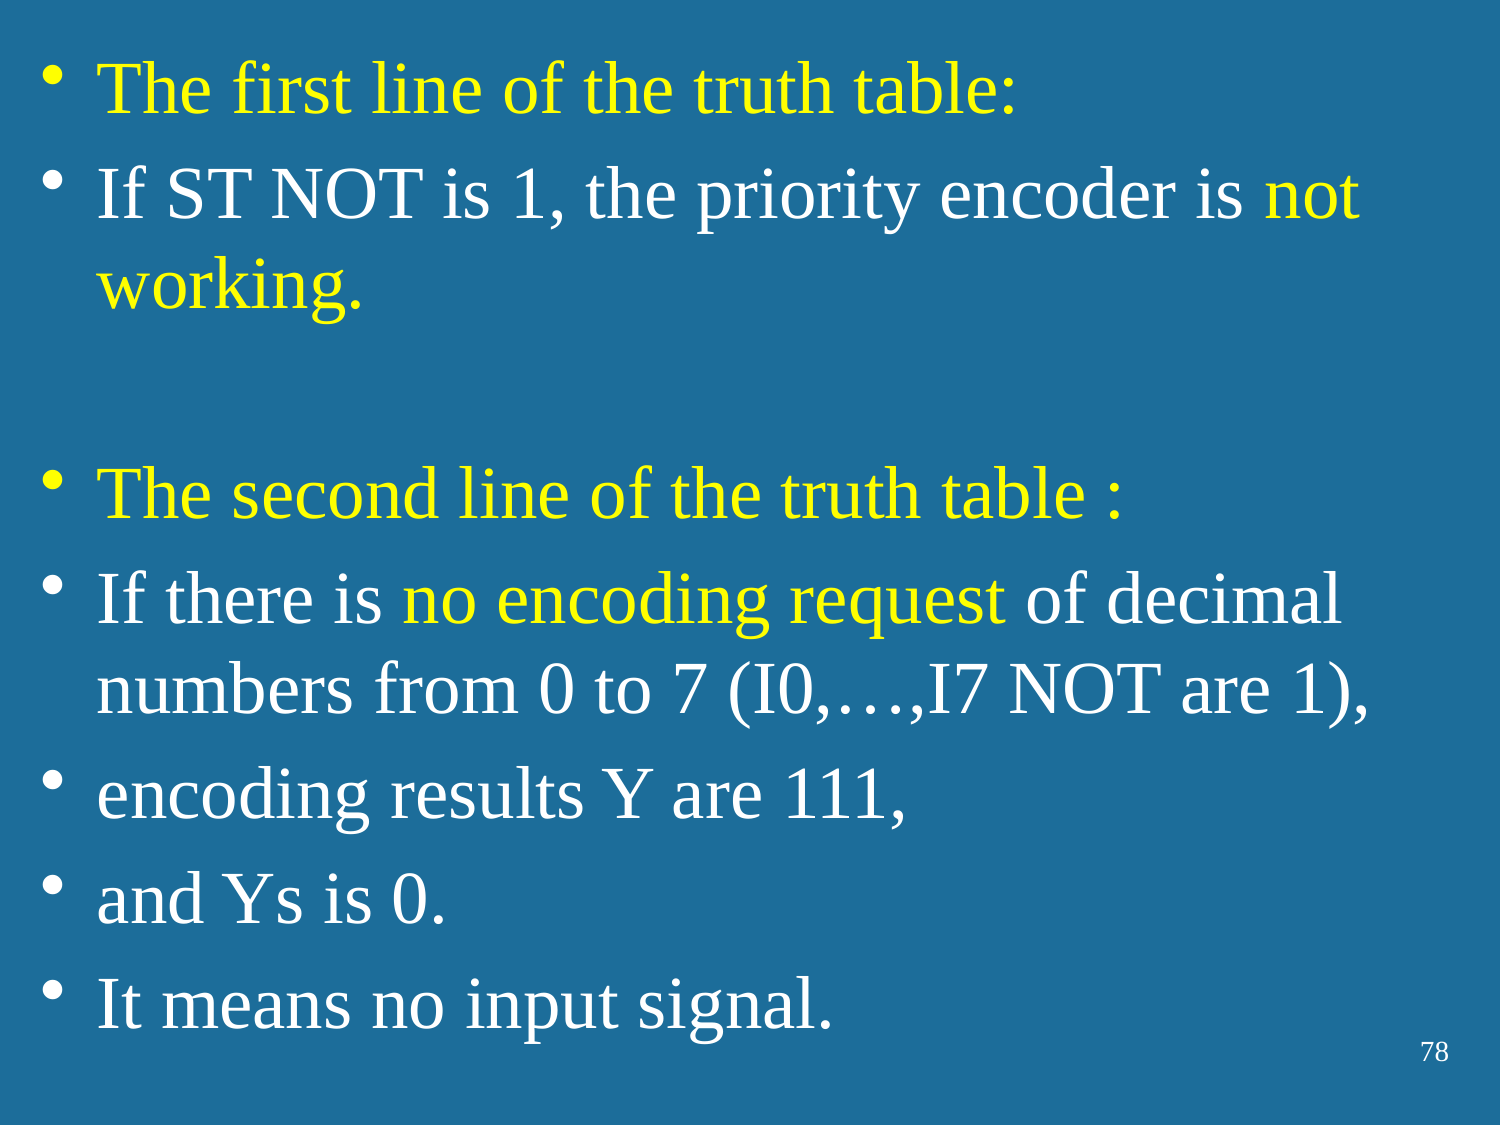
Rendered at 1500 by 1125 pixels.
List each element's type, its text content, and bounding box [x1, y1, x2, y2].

list The first line of the truth table: If ST NOT is 1, the priority encoder is not working. The second line of the truth table : If there is no encoding request of decimal numbers from 0 to 7 (I0,…,I7 NOT are 1), encoding results Y are 111, and Ys is 0. It means no input signal. [25, 30, 1500, 705]
slide_number 78 [1151, 1025, 1465, 1100]
